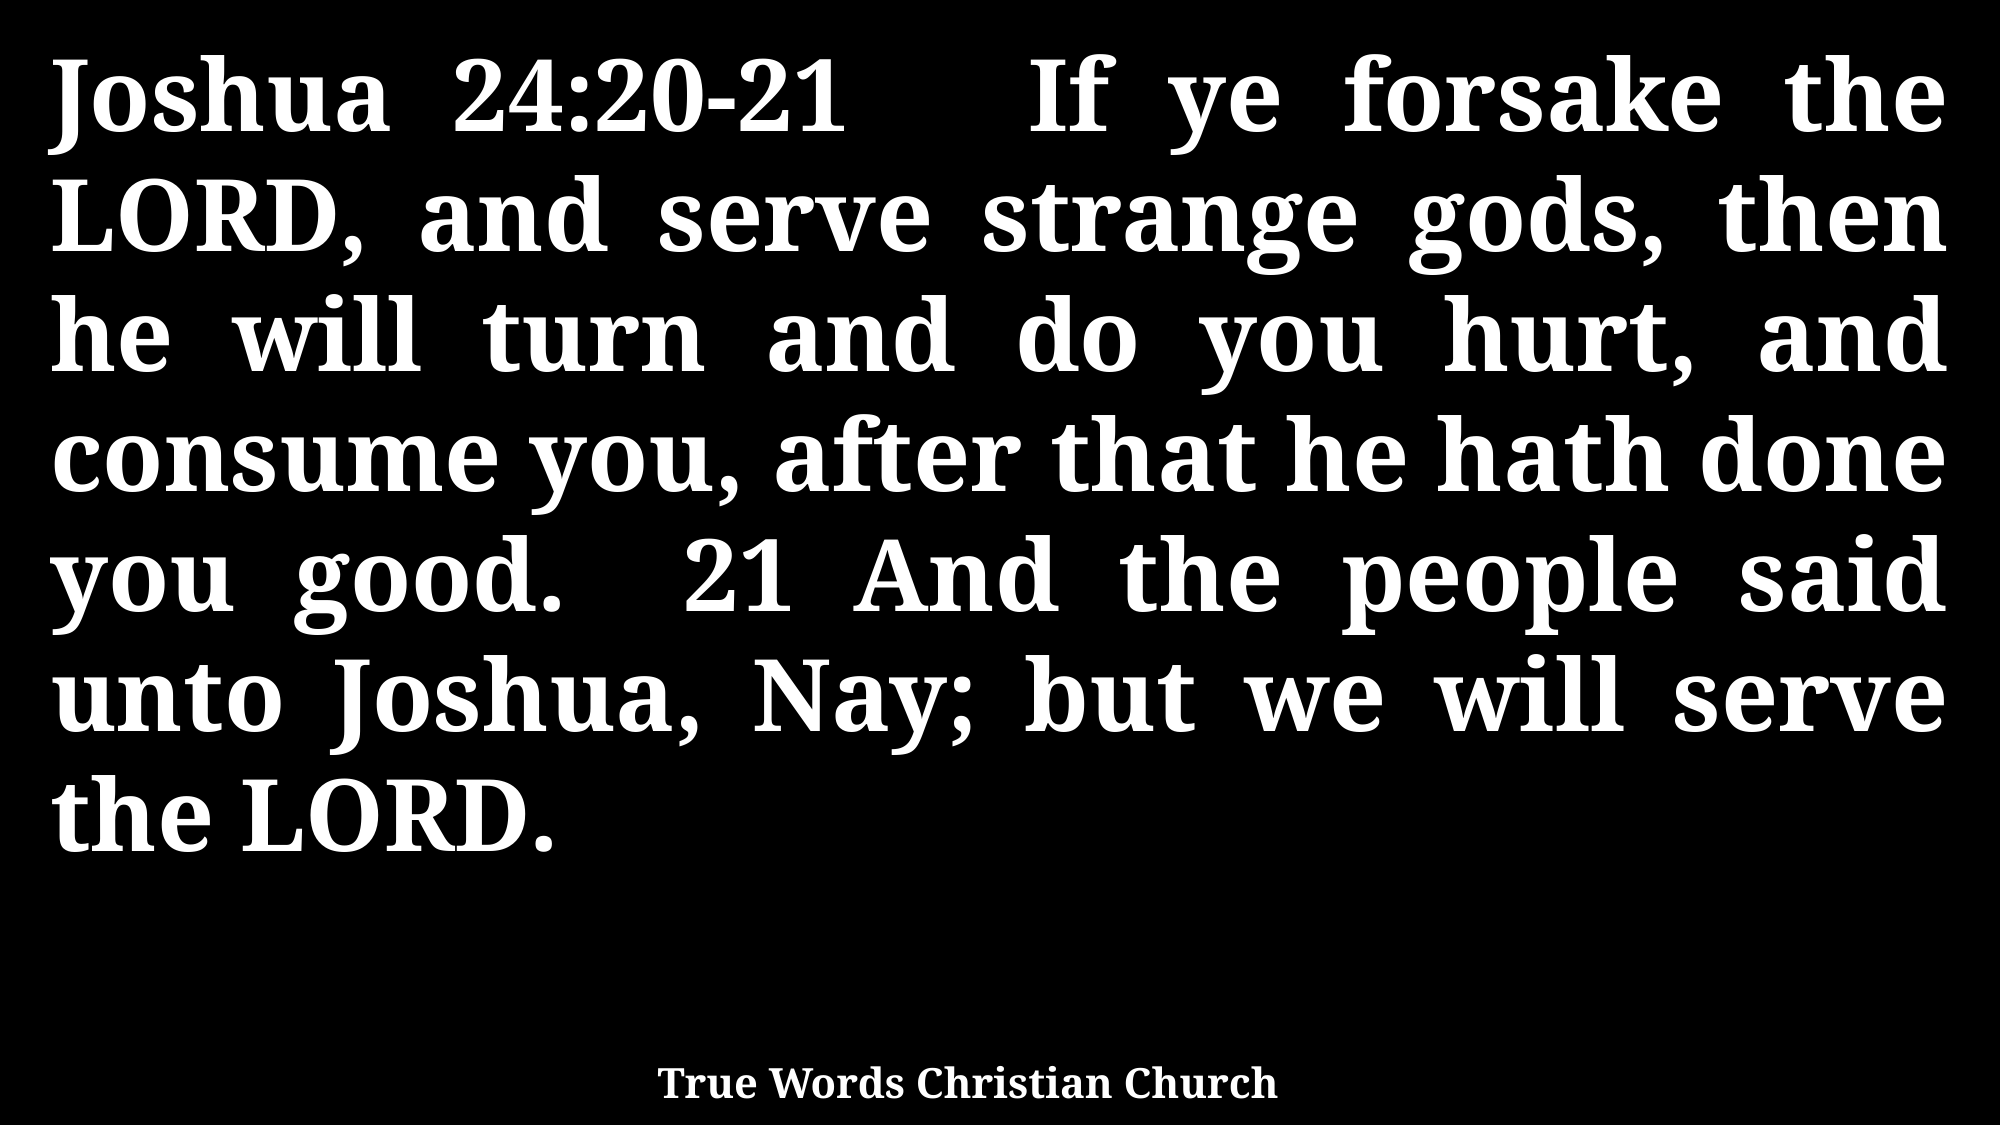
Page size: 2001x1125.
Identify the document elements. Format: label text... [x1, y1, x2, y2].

text_box True Words Christian Church [642, 1049, 1294, 1114]
text_box Joshua 24:20-21 If ye forsake the LORD, and serve strange gods, then he will turn and do you hurt, and consume you, after that he hath done you good. 21 And the people said unto Joshua, Nay; but we will serve the LORD. [35, 24, 1965, 879]
